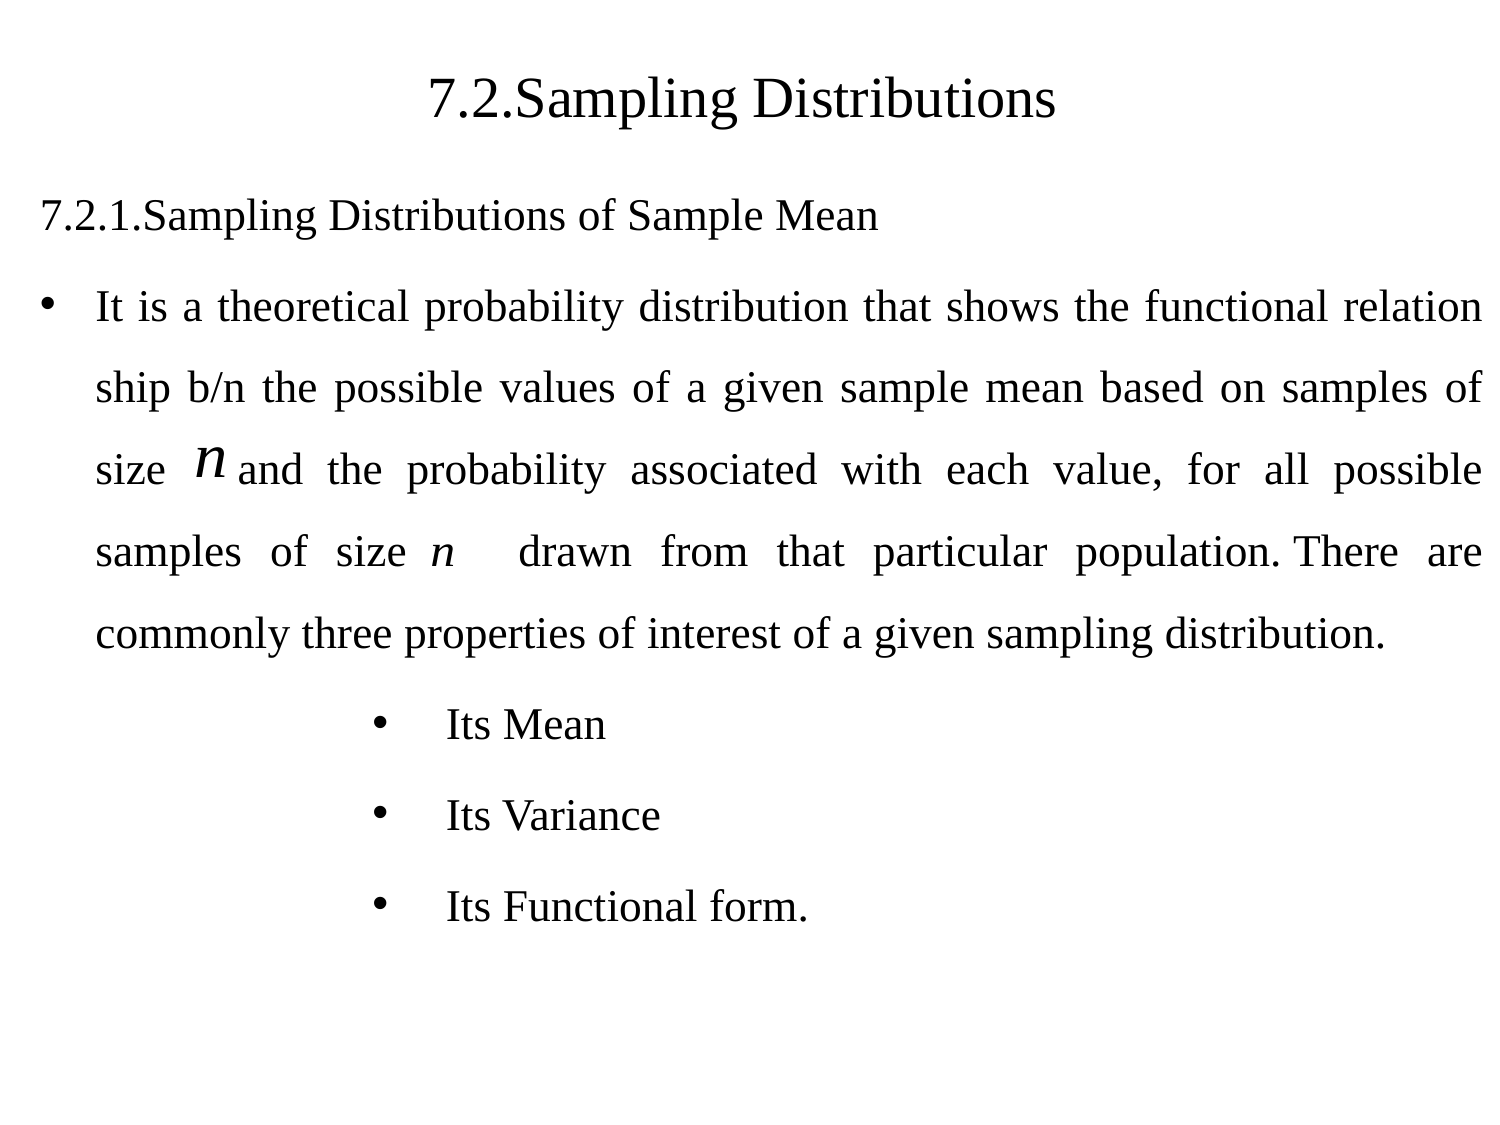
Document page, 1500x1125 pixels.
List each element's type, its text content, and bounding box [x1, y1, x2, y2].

title 7.2.Sampling Distributions [75, 1, 1425, 149]
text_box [187, 437, 238, 490]
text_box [424, 537, 463, 576]
list 7.2.1.Sampling Distributions of Sample Mean It is a theoretical probability distribution that shows the functional relation ship b/n the possible values of a given sample mean based on samples of size and the probability associated with each value, for all possible samples of size drawn from that particular population. There are commonly three properties of interest of a given sampling distribution. Its Mean Its Variance Its Functional form. [24, 149, 1500, 1000]
